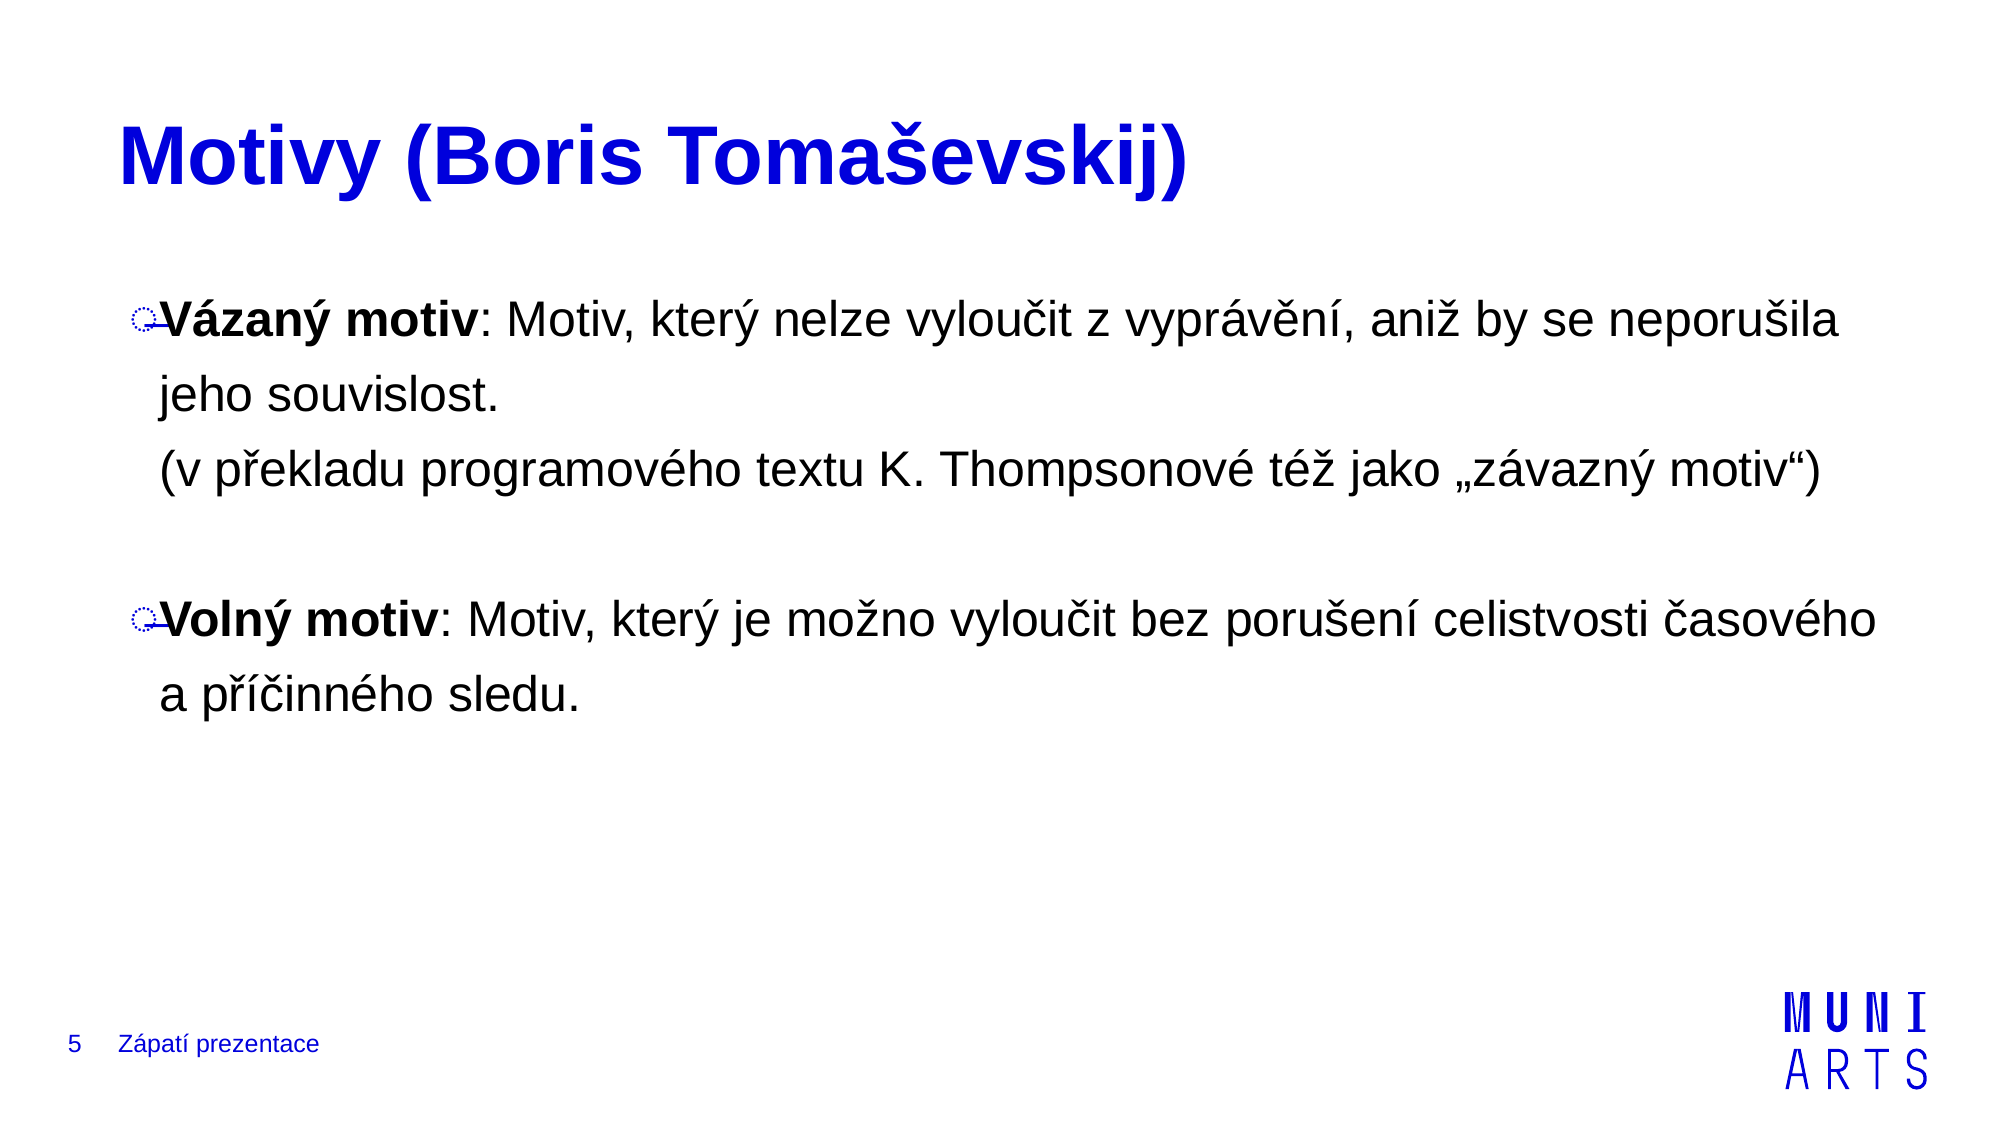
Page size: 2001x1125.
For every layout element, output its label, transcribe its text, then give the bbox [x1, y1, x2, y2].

footer Zápatí prezentace [118, 1021, 1418, 1063]
list Vázaný motiv: Motiv, který nelze vyloučit z vyprávění, aniž by se neporušila jeho souvislost. (v překladu programového textu K. Thompsonové též jako „závazný motiv“) Volný motiv: Motiv, který je možno vyloučit bez porušení celistvosti časového a příčinného sledu. [118, 196, 1883, 876]
title Motivy (Boris Tomaševskij) [118, 118, 1883, 193]
slide_number 5 [67, 1021, 110, 1063]
